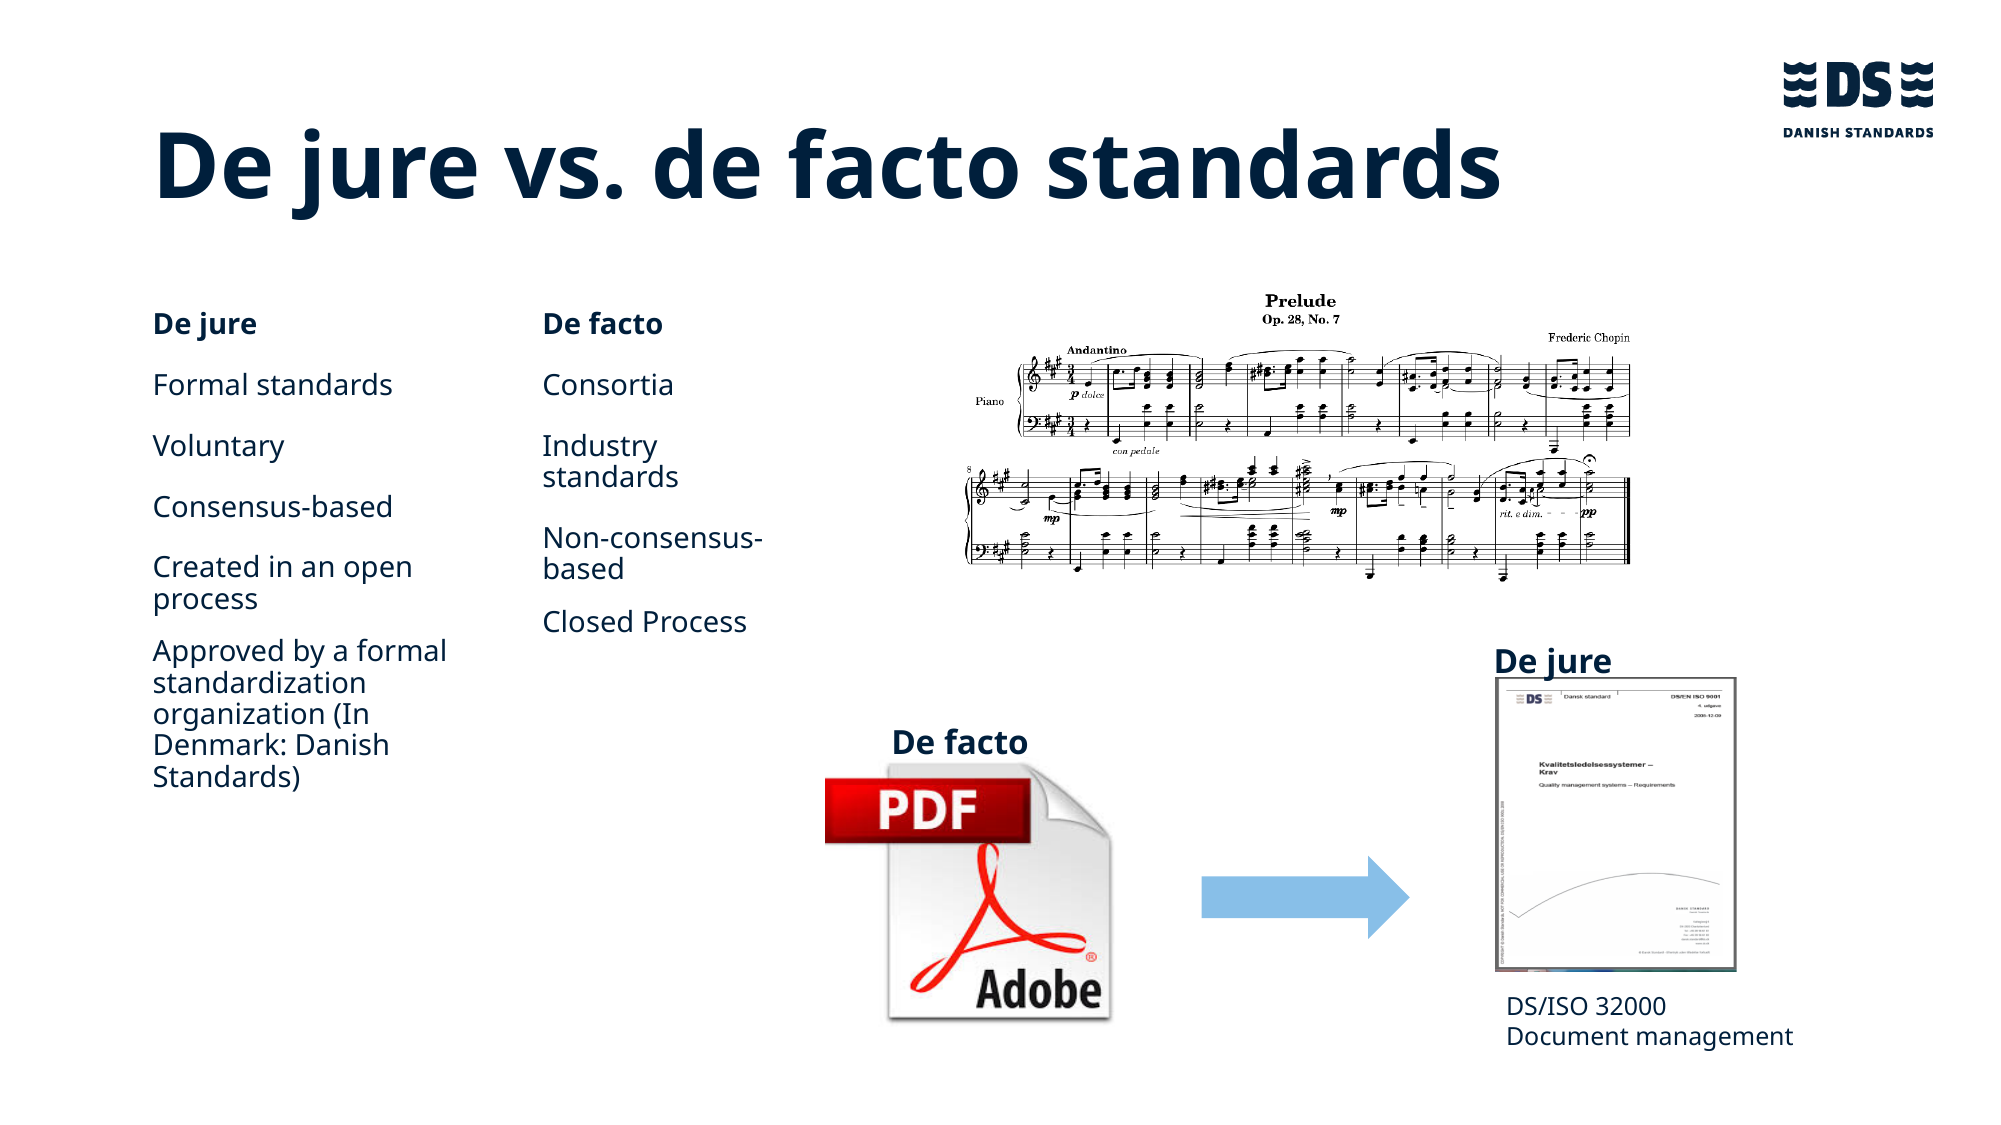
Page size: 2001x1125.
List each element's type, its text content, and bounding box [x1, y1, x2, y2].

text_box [825, 721, 1117, 1027]
list De jure Formal standards Voluntary Consensus-based Created in an open process Approved by a formal standardization organization (In Denmark: Danish Standards) [137, 301, 514, 963]
list De facto Consortia Industry standards Non-consensus-based Closed Process [527, 301, 784, 873]
picture [1863, 59, 1933, 138]
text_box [1495, 639, 1805, 1052]
picture [962, 291, 1631, 584]
title De jure vs. de facto standards [137, 59, 1863, 278]
text_box [1201, 855, 1410, 940]
